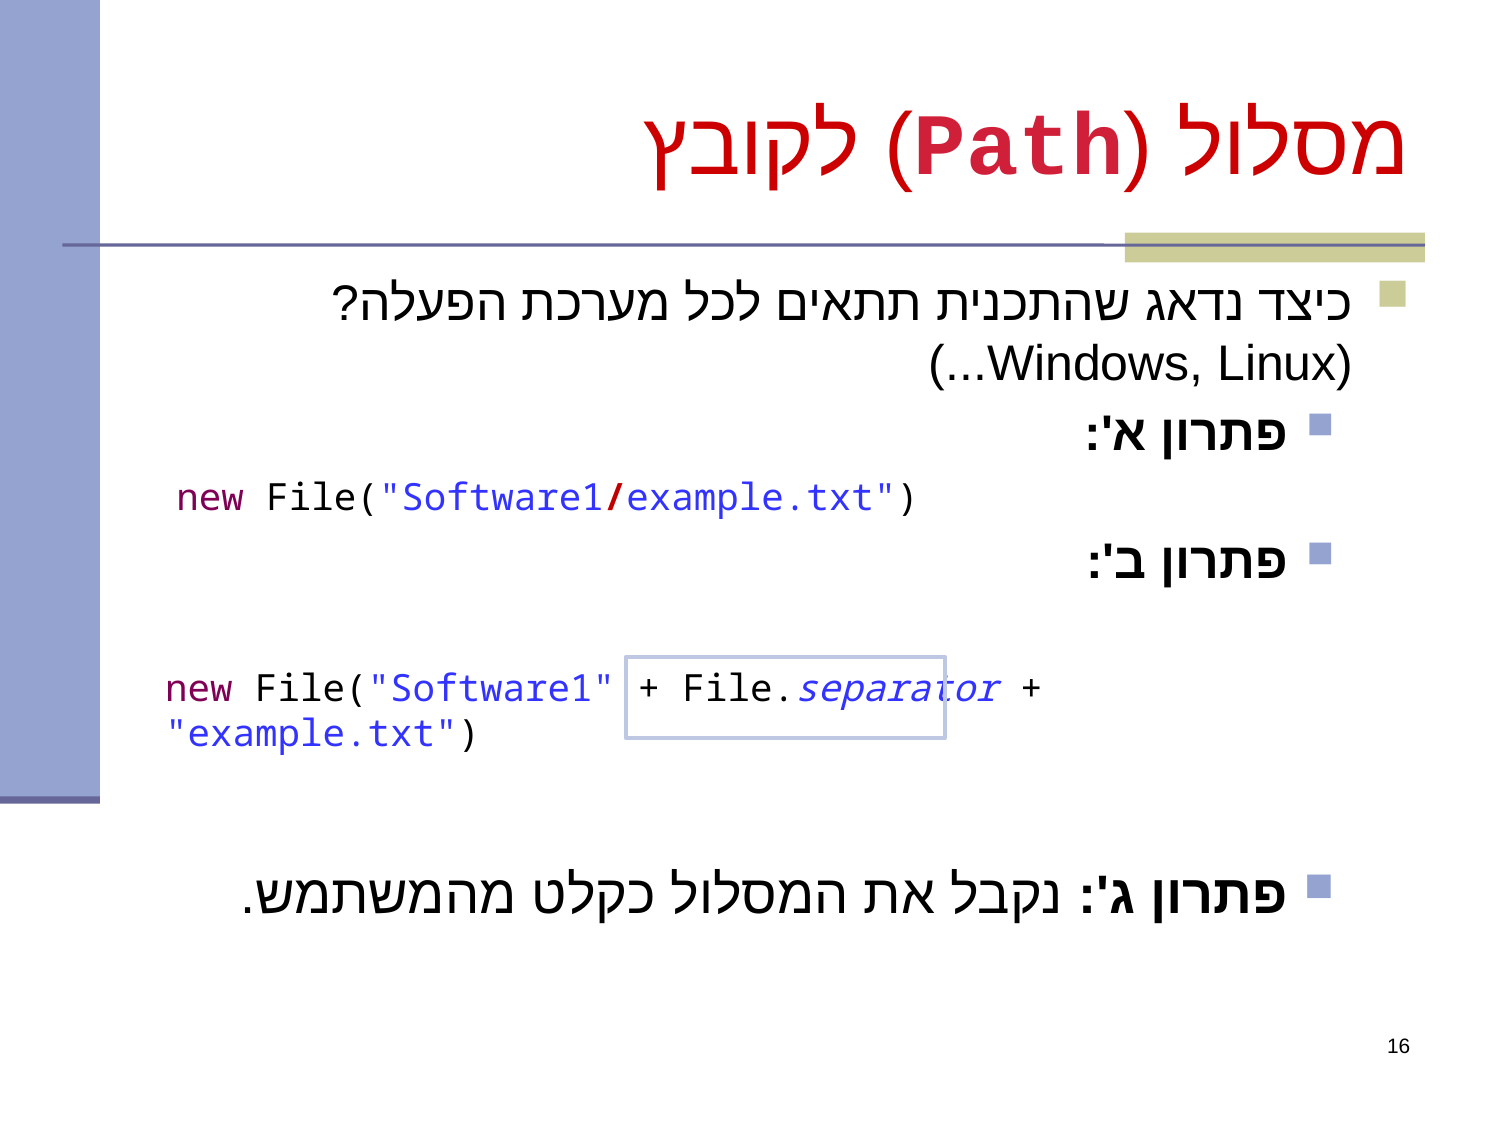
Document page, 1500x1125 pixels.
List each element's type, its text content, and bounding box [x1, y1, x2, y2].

slide_number 16 [1112, 1024, 1426, 1101]
title מסלול (Path) לקובץ [149, 45, 1426, 234]
text_box [624, 655, 947, 740]
list כיצד נדאג שהתכנית תתאים לכל מערכת הפעלה? (Windows, Linux...) פתרון א': new File("Software1/example.txt") פתרון ב': new File("Software1" + File.separator + "example.txt") פתרון ג': נקבל את המסלול כקלט מהמשתמש. [149, 262, 1426, 882]
